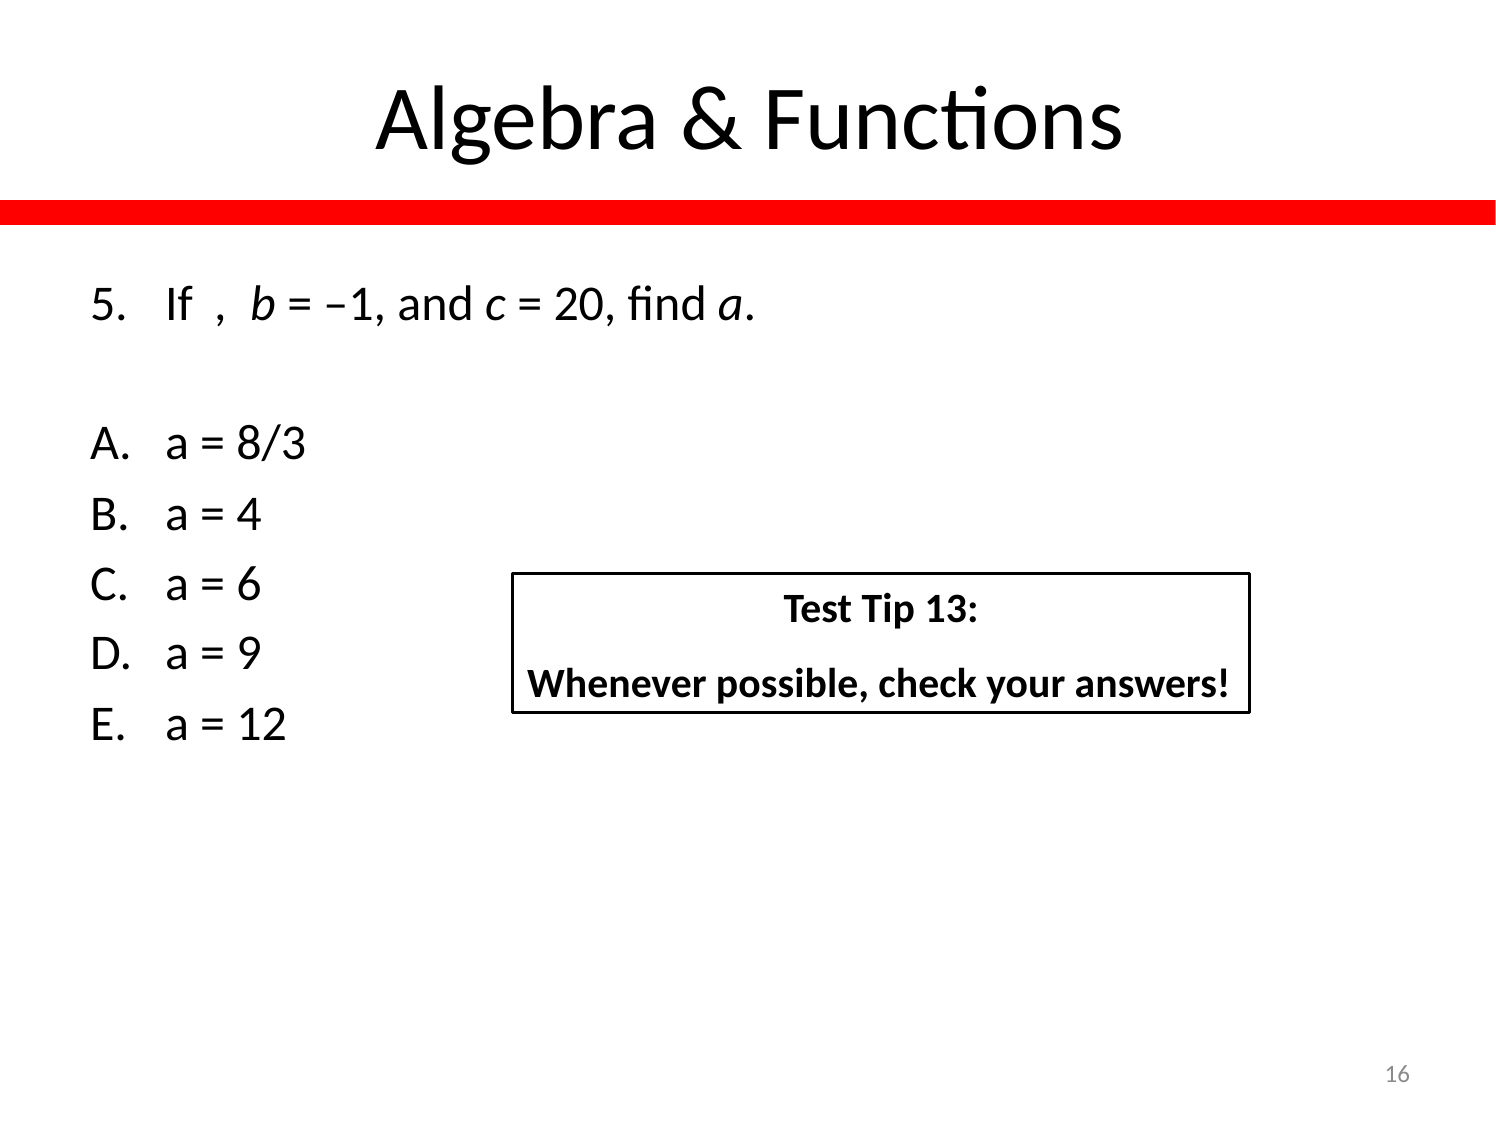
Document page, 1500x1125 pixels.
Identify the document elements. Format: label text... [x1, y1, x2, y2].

title Algebra & Functions [68, 37, 1432, 188]
text_box Test Tip 13: Whenever possible, check your answers! [512, 573, 1250, 713]
text_box [0, 198, 1498, 227]
slide_number 16 [1074, 1042, 1425, 1103]
